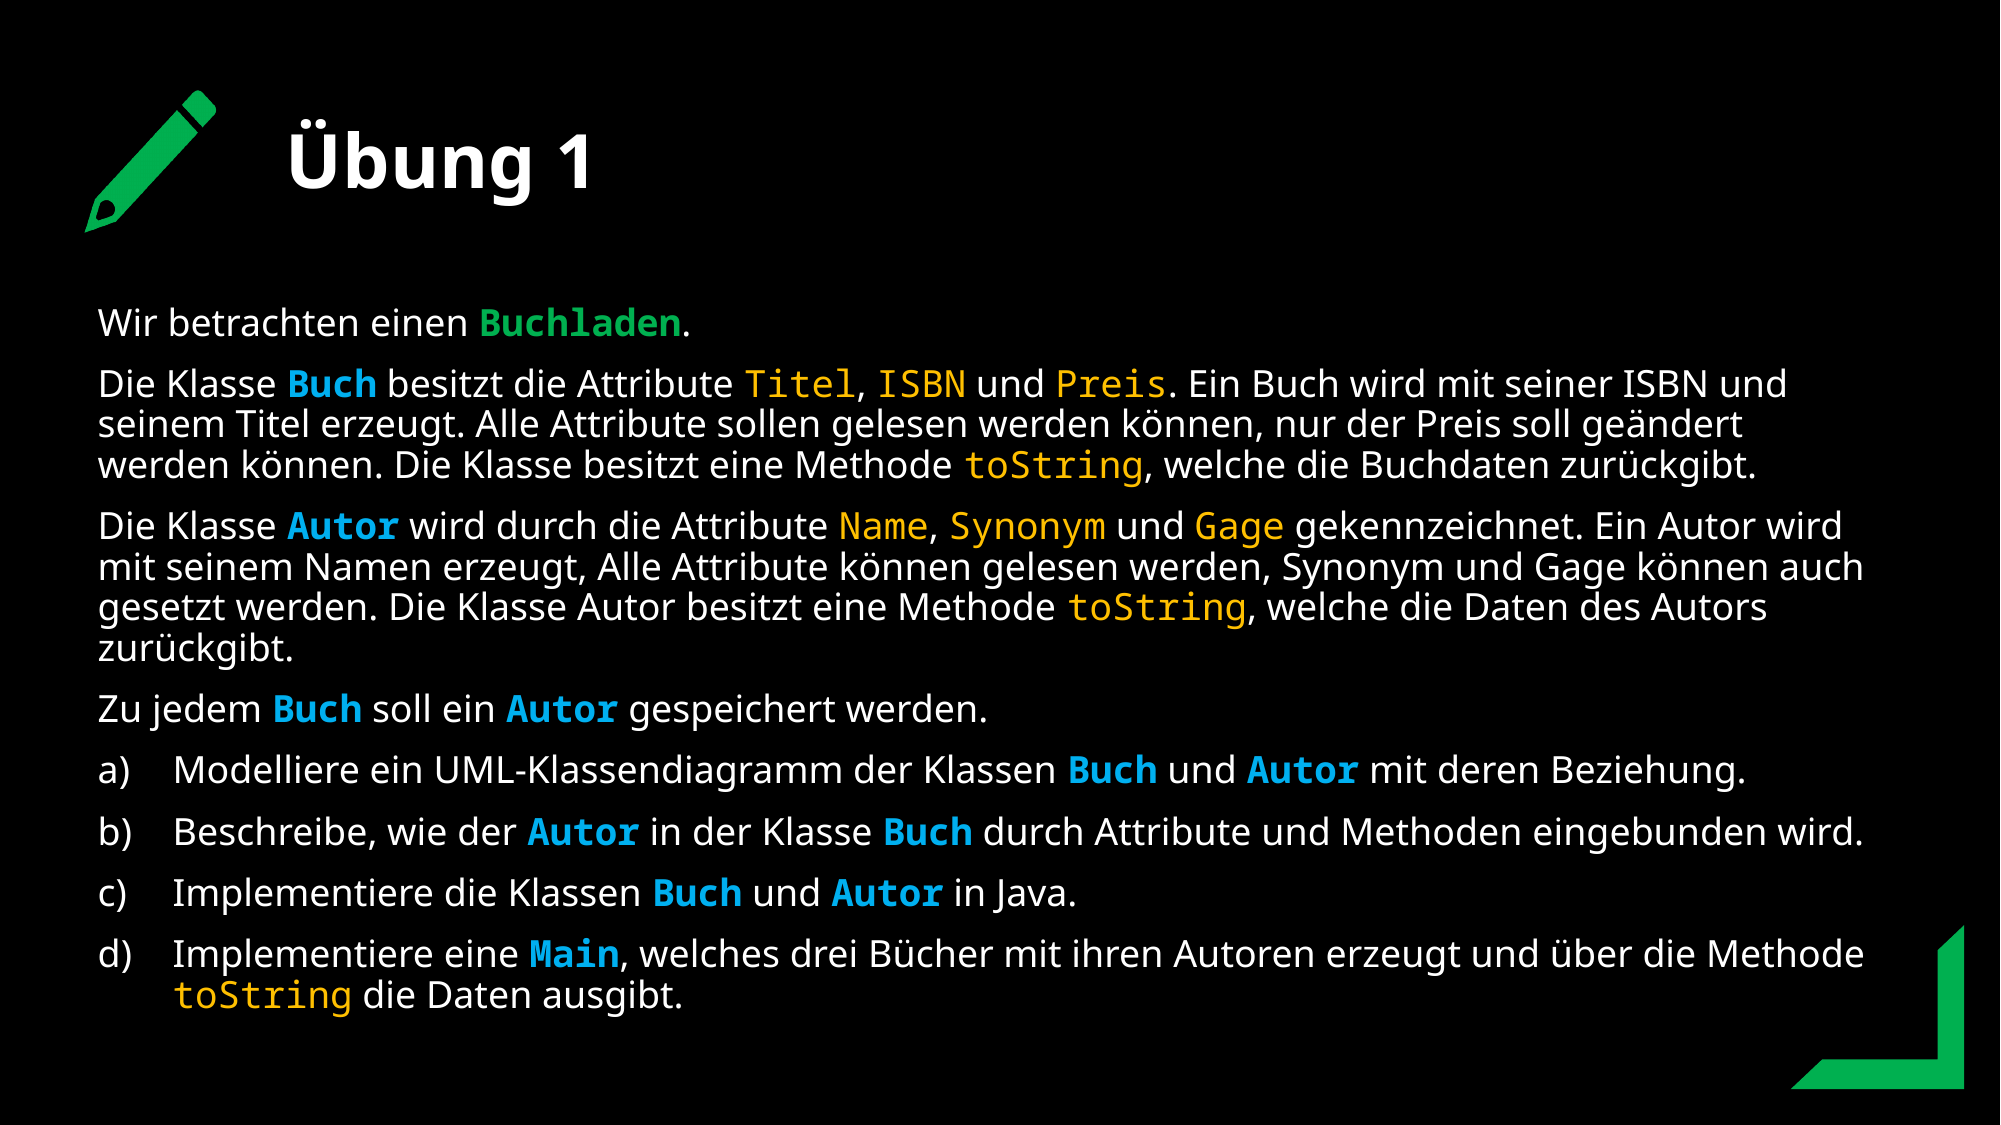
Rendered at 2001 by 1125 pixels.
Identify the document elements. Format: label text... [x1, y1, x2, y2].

list Übung 1 [271, 115, 1899, 222]
picture [71, 76, 229, 247]
list Wir betrachten einen Buchladen. Die Klasse Buch besitzt die Attribute Titel, ISBN und Preis. Ein Buch wird mit seiner ISBN und seinem Titel erzeugt. Alle Attribute sollen gelesen werden können, nur der Preis soll geändert werden können. Die Klasse besitzt eine Methode toString, welche die Buchdaten zurückgibt. Die Klasse Autor wird durch die Attribute Name, Synonym und Gage gekennzeichnet. Ein Autor wird mit seinem Namen erzeugt, Alle Attribute können gelesen werden, Synonym und Gage können auch gesetzt werden. Die Klasse Autor besitzt eine Methode toString, welche die Daten des Autors zurückgibt. Zu jedem Buch soll ein Autor gespeichert werden. Modelliere ein UML-Klassendiagramm der Klassen Buch und Autor mit deren Beziehung. Beschreibe, wie der Autor in der Klasse Buch durch Attribute und Methoden eingebunden wird. Implementiere die Klassen Buch und Autor in Java. Implementiere eine Main, welches drei Bücher mit ihren Autoren erzeugt und über die Methode toString die Daten ausgibt. [83, 296, 1899, 1009]
